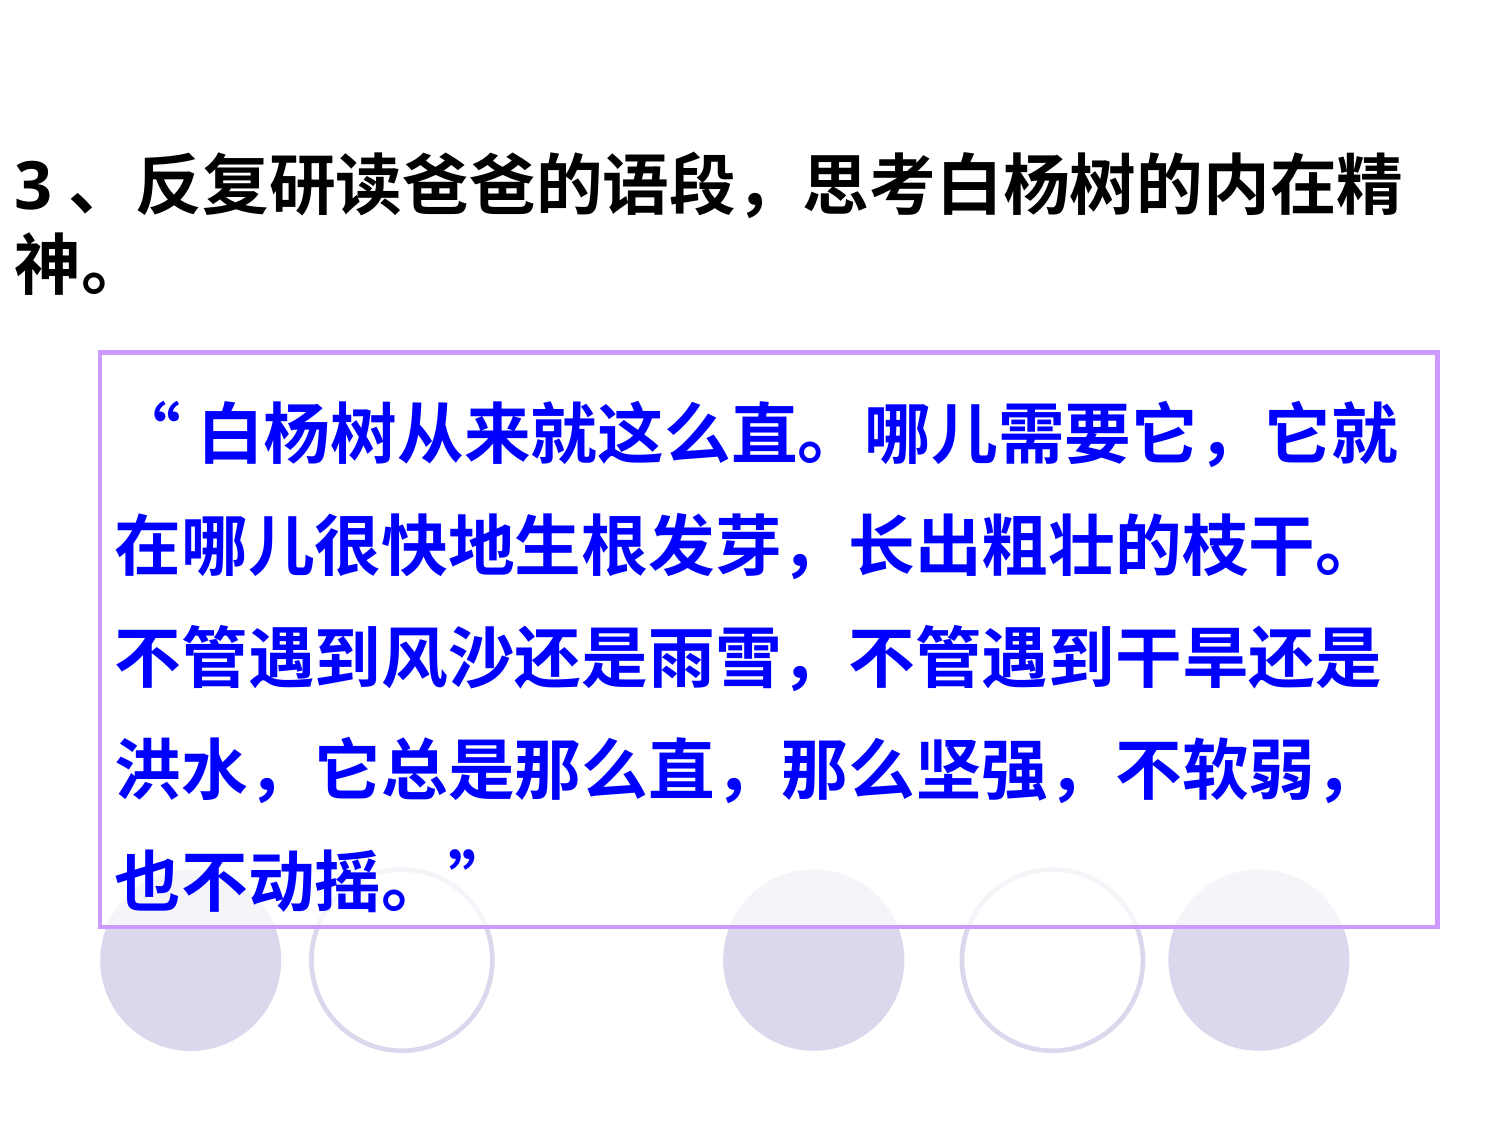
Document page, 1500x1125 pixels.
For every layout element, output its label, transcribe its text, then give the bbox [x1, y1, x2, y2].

text_box “白杨树从来就这么直。哪儿需要它，它就在哪儿很快地生根发芽，长出粗壮的枝干。不管遇到风沙还是雨雪，不管遇到干旱还是洪水，它总是那么直，那么坚强，不软弱，也不动摇。” [99, 352, 1438, 927]
text_box 3、反复研读爸爸的语段，思考白杨树的内在精神。 [0, 135, 1475, 310]
